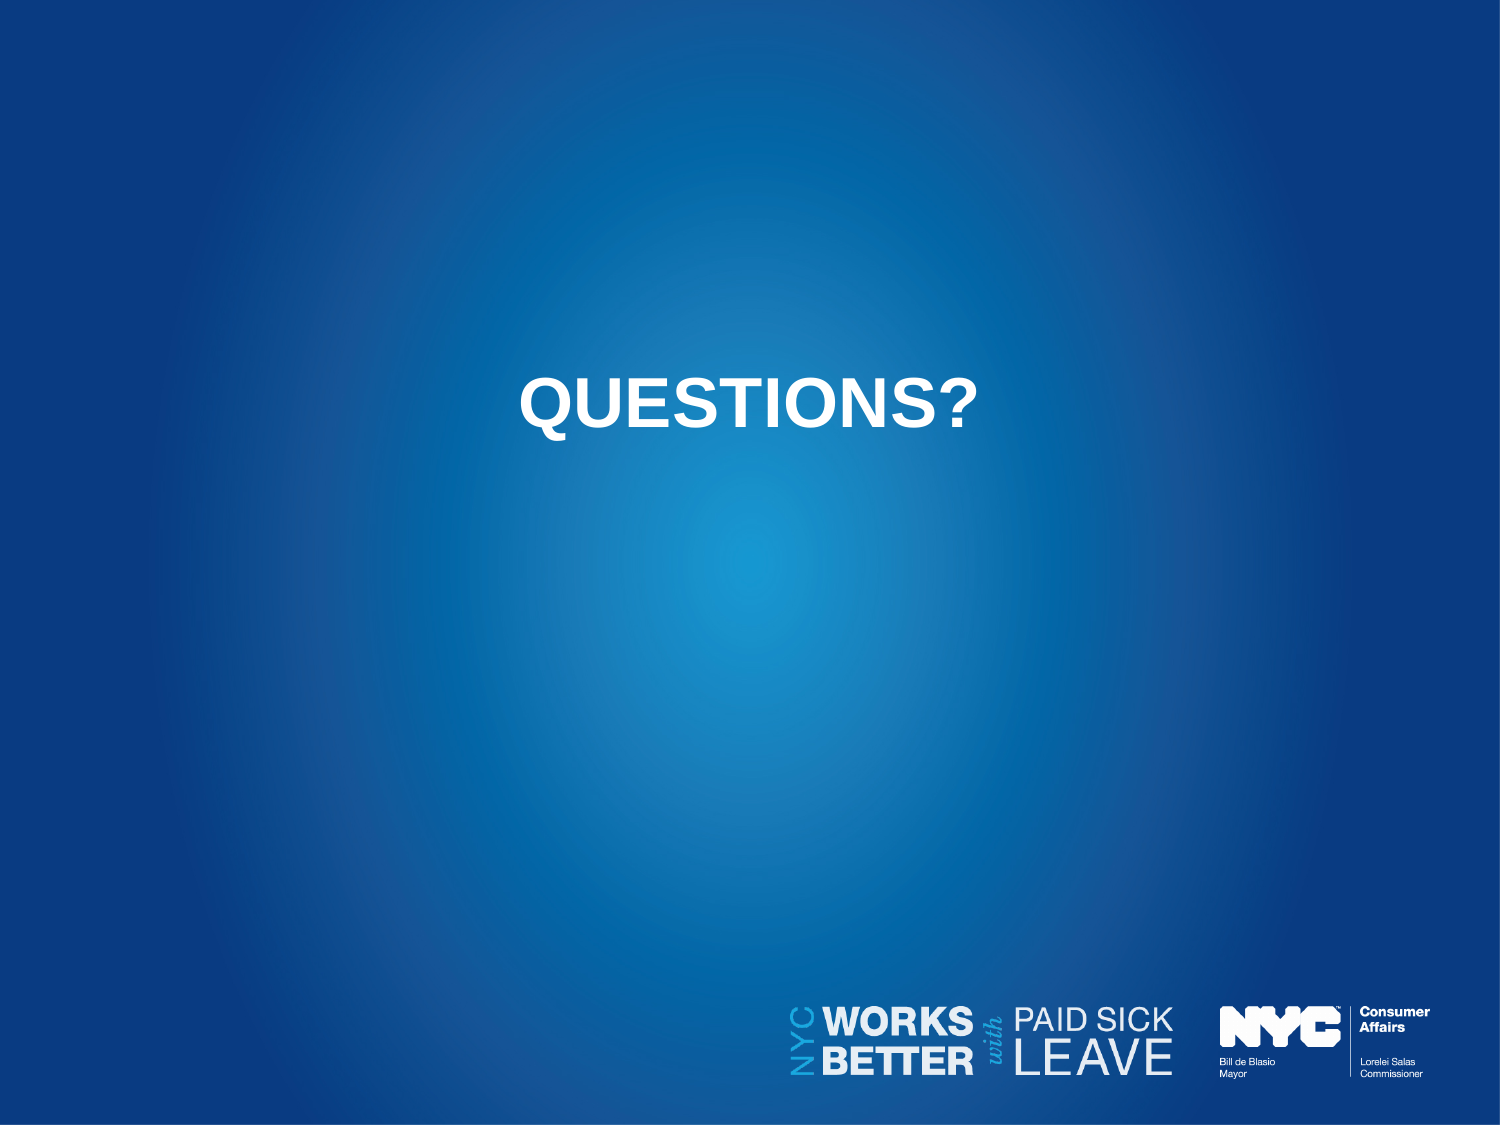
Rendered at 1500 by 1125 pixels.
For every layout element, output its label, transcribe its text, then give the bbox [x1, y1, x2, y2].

title QUESTIONS? [112, 349, 1388, 591]
picture [0, 0, 1500, 1125]
